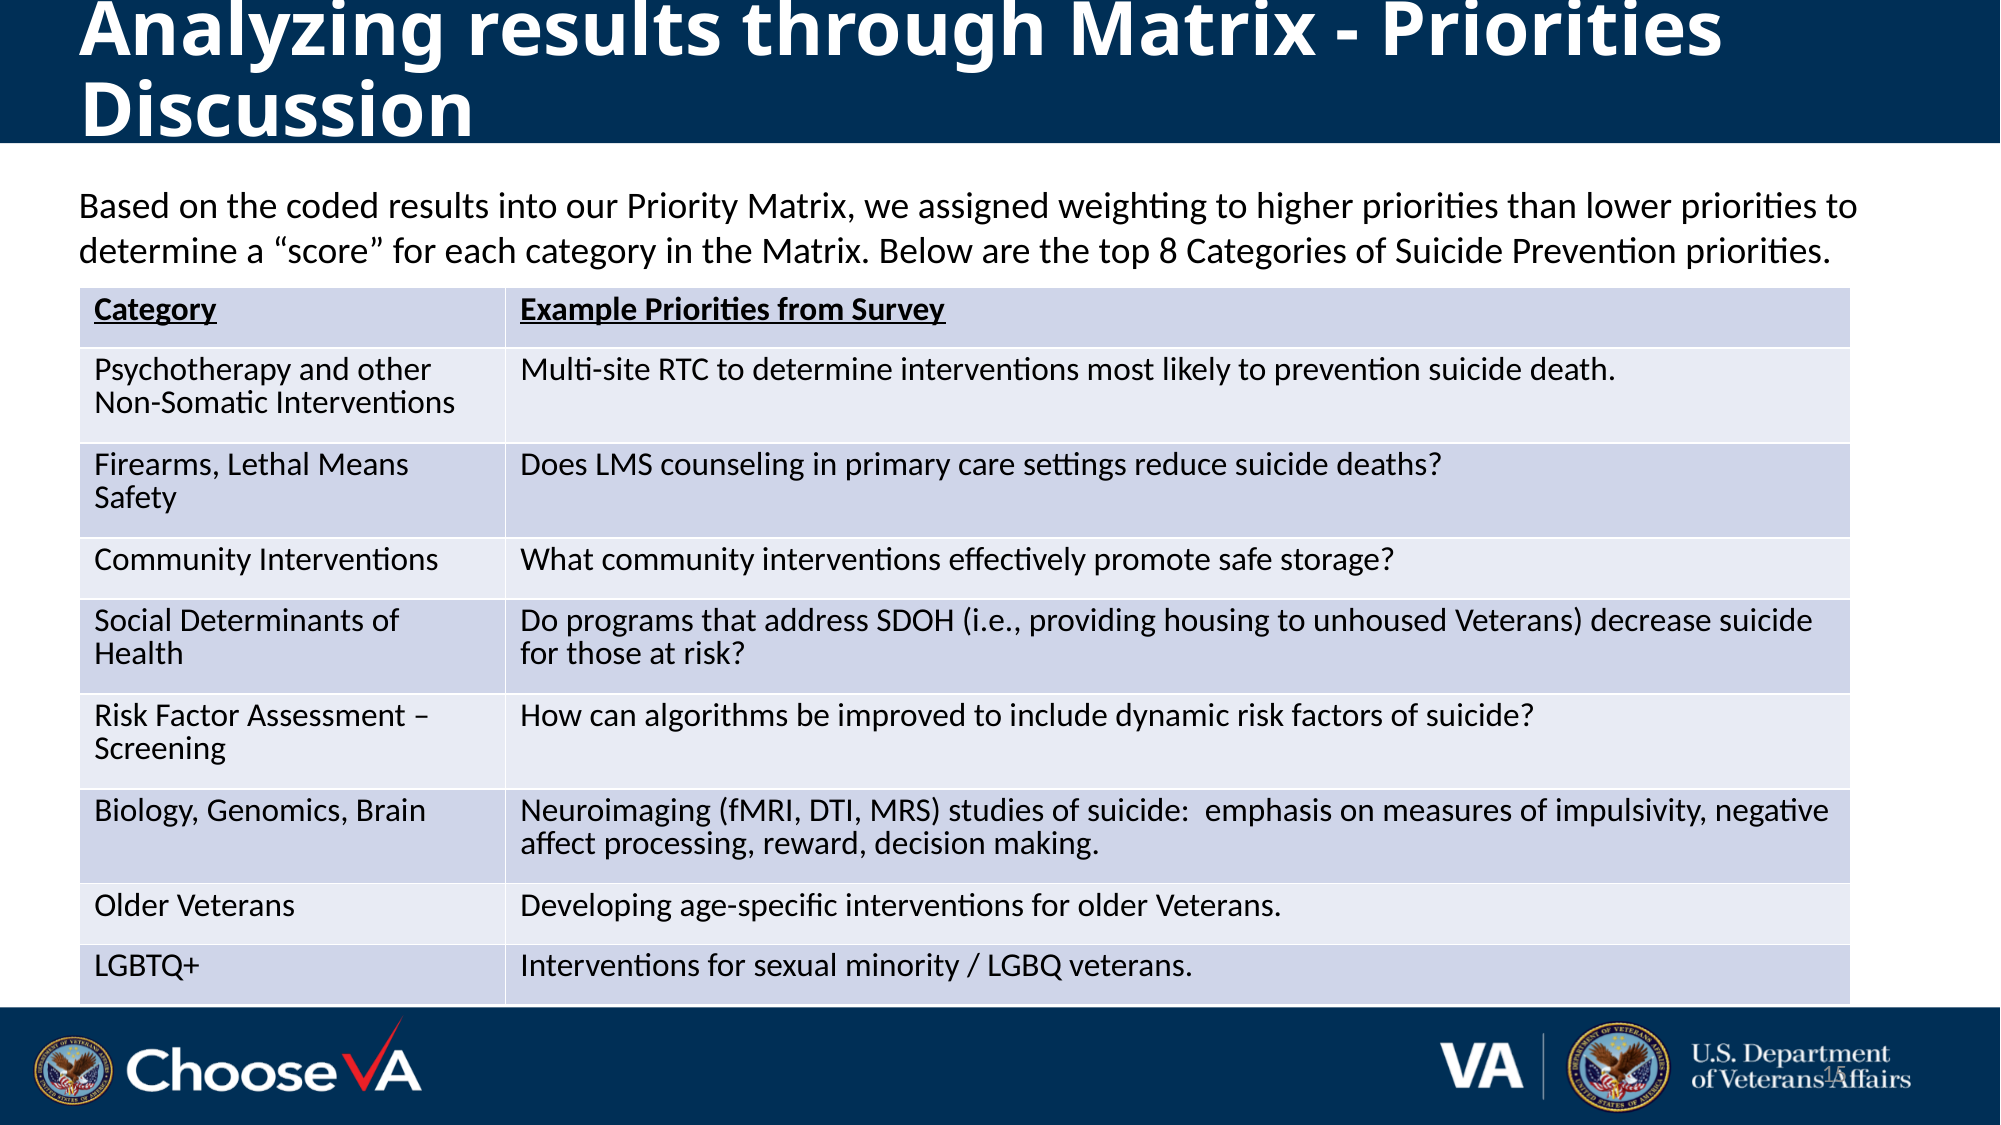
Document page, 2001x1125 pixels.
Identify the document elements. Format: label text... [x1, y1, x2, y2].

table_cell Do programs that address SDOH (i.e., providing housing to unhoused Veterans) decrease suicide for those at risk? [506, 600, 1850, 693]
picture [1434, 1014, 1917, 1120]
slide_number 15 [1412, 1042, 1863, 1103]
picture [33, 1015, 422, 1106]
table_cell Social Determinants of Health [80, 600, 505, 693]
table_cell Neuroimaging (fMRI, DTI, MRS) studies of suicide: emphasis on measures of impulsivity, negative affect processing, reward, decision making. [506, 790, 1850, 883]
table_header Example Priorities from Survey [506, 288, 1850, 347]
table_cell Older Veterans [80, 884, 505, 944]
table_cell How can algorithms be improved to include dynamic risk factors of suicide? [506, 695, 1850, 788]
table_cell Multi-site RTC to determine interventions most likely to prevention suicide death. [506, 349, 1850, 442]
text_box Based on the coded results into our Priority Matrix, we assigned weighting to higher priorities than lower priorities to determine a “score” for each category in the Matrix. Below are the top 8 Categories of Suicide Prevention priorities. [64, 173, 1938, 278]
table_cell Developing age-specific interventions for older Veterans. [506, 884, 1850, 944]
table_cell What community interventions effectively promote safe storage? [506, 539, 1850, 598]
table_cell Does LMS counseling in primary care settings reduce suicide deaths? [506, 444, 1850, 537]
table_cell Community Interventions [80, 539, 505, 598]
table_cell Firearms, Lethal Means Safety [80, 444, 505, 537]
table_cell Interventions for sexual minority / LGBQ veterans. [506, 945, 1850, 1004]
title Analyzing results through Matrix - Priorities Discussion [64, 15, 1790, 128]
table_cell LGBTQ+ [80, 945, 505, 1004]
table_cell Risk Factor Assessment – Screening [80, 695, 505, 788]
table_cell Biology, Genomics, Brain [80, 790, 505, 883]
table_cell Psychotherapy and other Non-Somatic Interventions [80, 349, 505, 442]
table_header Category [80, 288, 505, 347]
